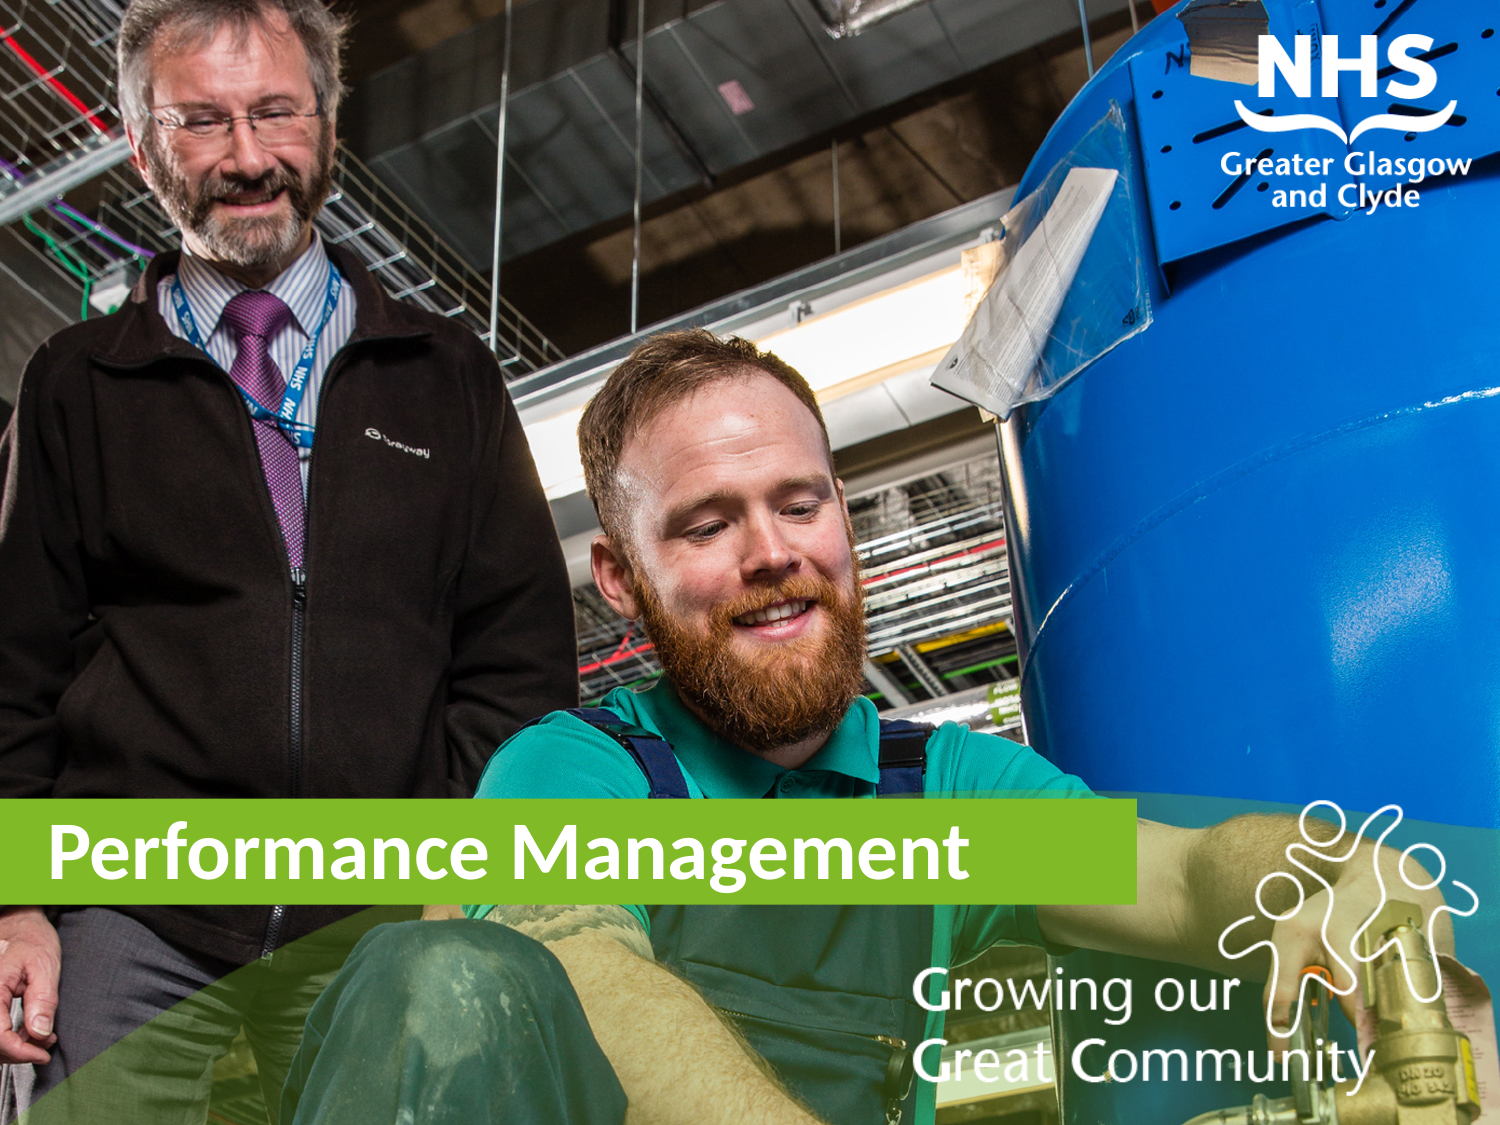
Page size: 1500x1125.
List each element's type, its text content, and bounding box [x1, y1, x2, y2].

picture [0, 0, 1500, 1125]
title Performance Management [0, 798, 1137, 905]
